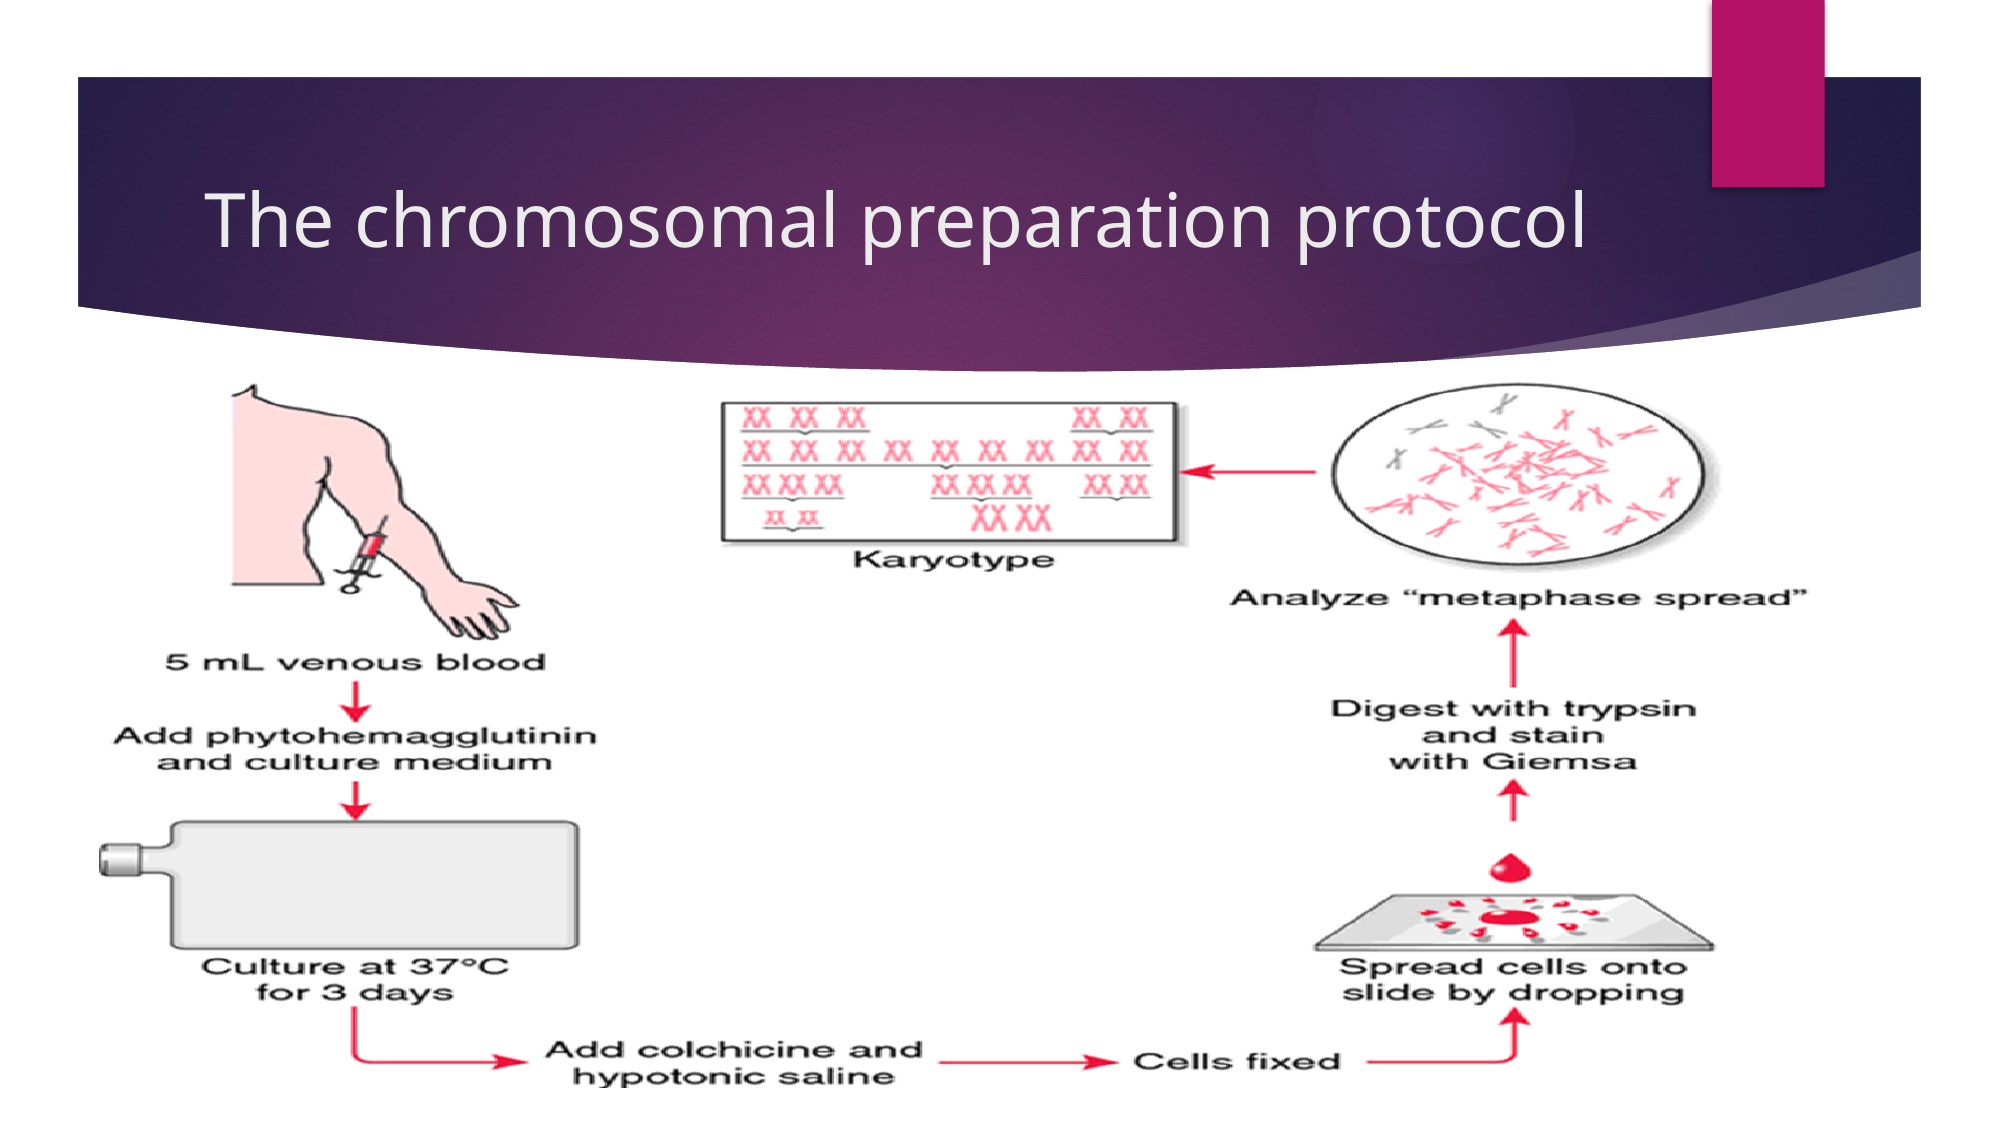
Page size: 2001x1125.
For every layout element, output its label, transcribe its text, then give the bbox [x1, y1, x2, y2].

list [99, 381, 1813, 1088]
title The chromosomal preparation protocol [189, 159, 1627, 276]
